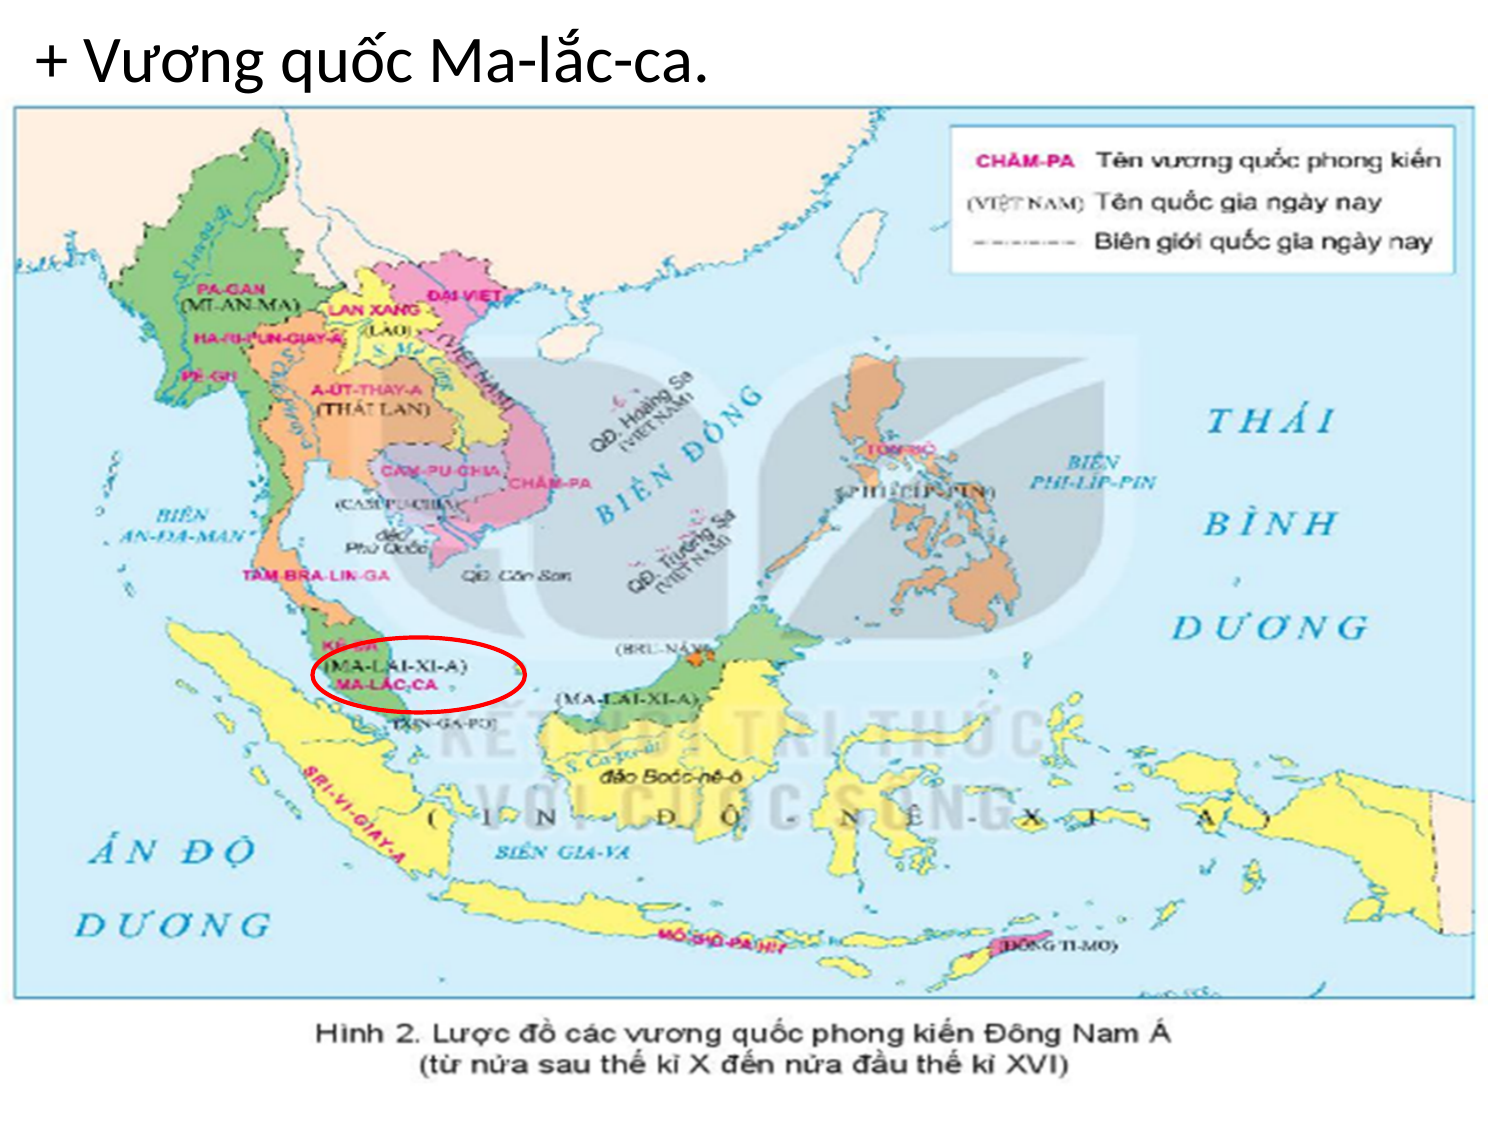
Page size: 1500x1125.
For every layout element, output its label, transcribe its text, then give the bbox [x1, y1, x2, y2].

picture [0, 94, 1488, 1092]
text_box + Vương quốc Ma-lắc-ca. [20, 7, 1434, 93]
